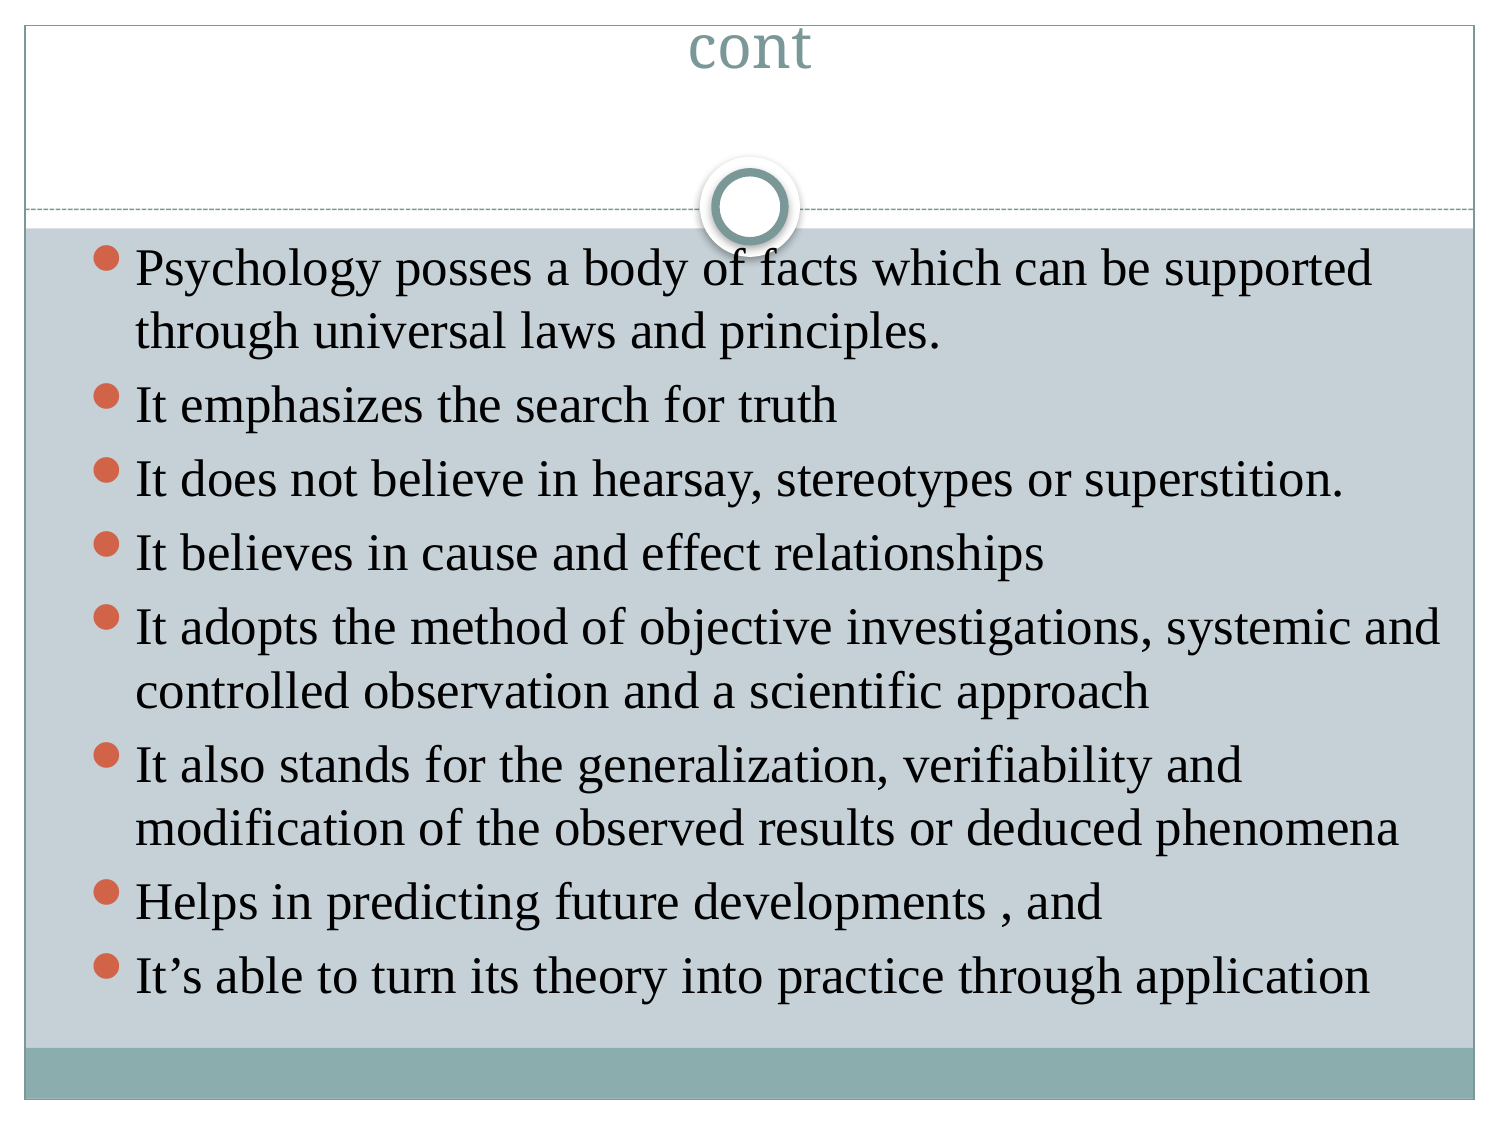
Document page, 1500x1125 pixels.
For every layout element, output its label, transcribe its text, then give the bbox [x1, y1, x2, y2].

title cont [75, 0, 1425, 88]
list Psychology posses a body of facts which can be supported through universal laws and principles. It emphasizes the search for truth It does not believe in hearsay, stereotypes or superstition. It believes in cause and effect relationships It adopts the method of objective investigations, systemic and controlled observation and a scientific approach It also stands for the generalization, verifiability and modification of the observed results or deduced phenomena Helps in predicting future developments , and It’s able to turn its theory into practice through application [75, 224, 1475, 1100]
